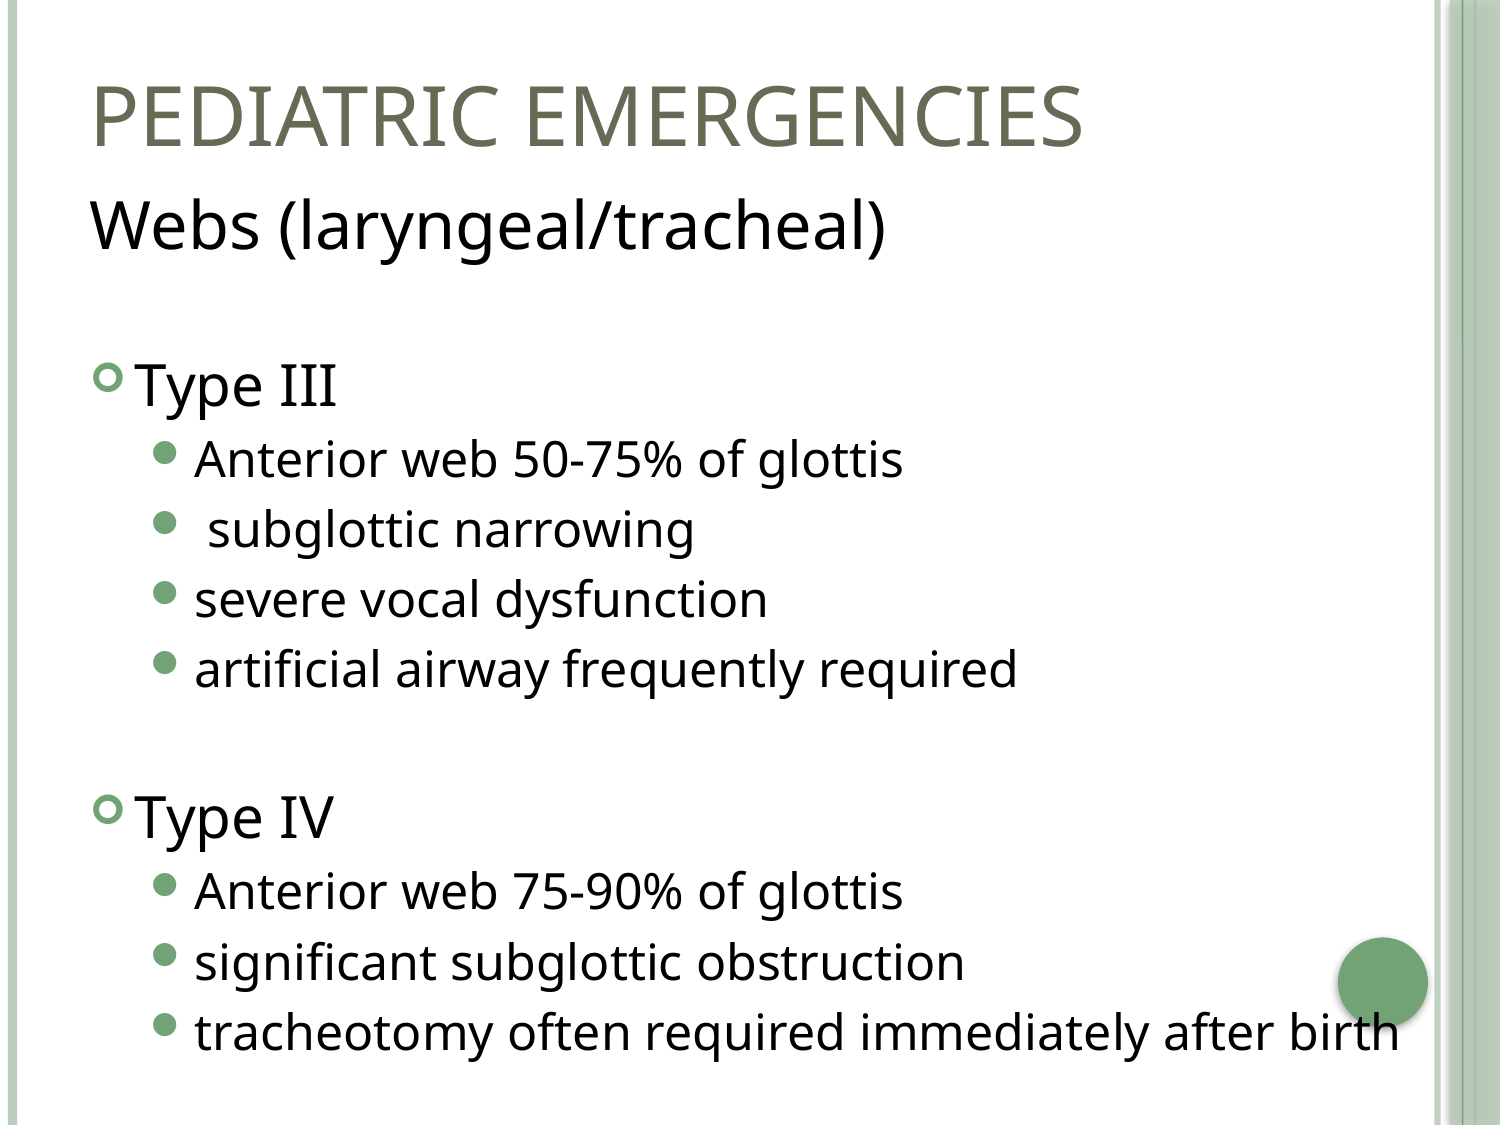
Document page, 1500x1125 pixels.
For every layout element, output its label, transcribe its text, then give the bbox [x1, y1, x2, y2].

title Pediatric Emergencies [75, 46, 1300, 171]
list Webs (laryngeal/tracheal) Type III Anterior web 50-75% of glottis subglottic narrowing severe vocal dysfunction artificial airway frequently required Type IV Anterior web 75-90% of glottis significant subglottic obstruction tracheotomy often required immediately after birth [75, 175, 1428, 1072]
